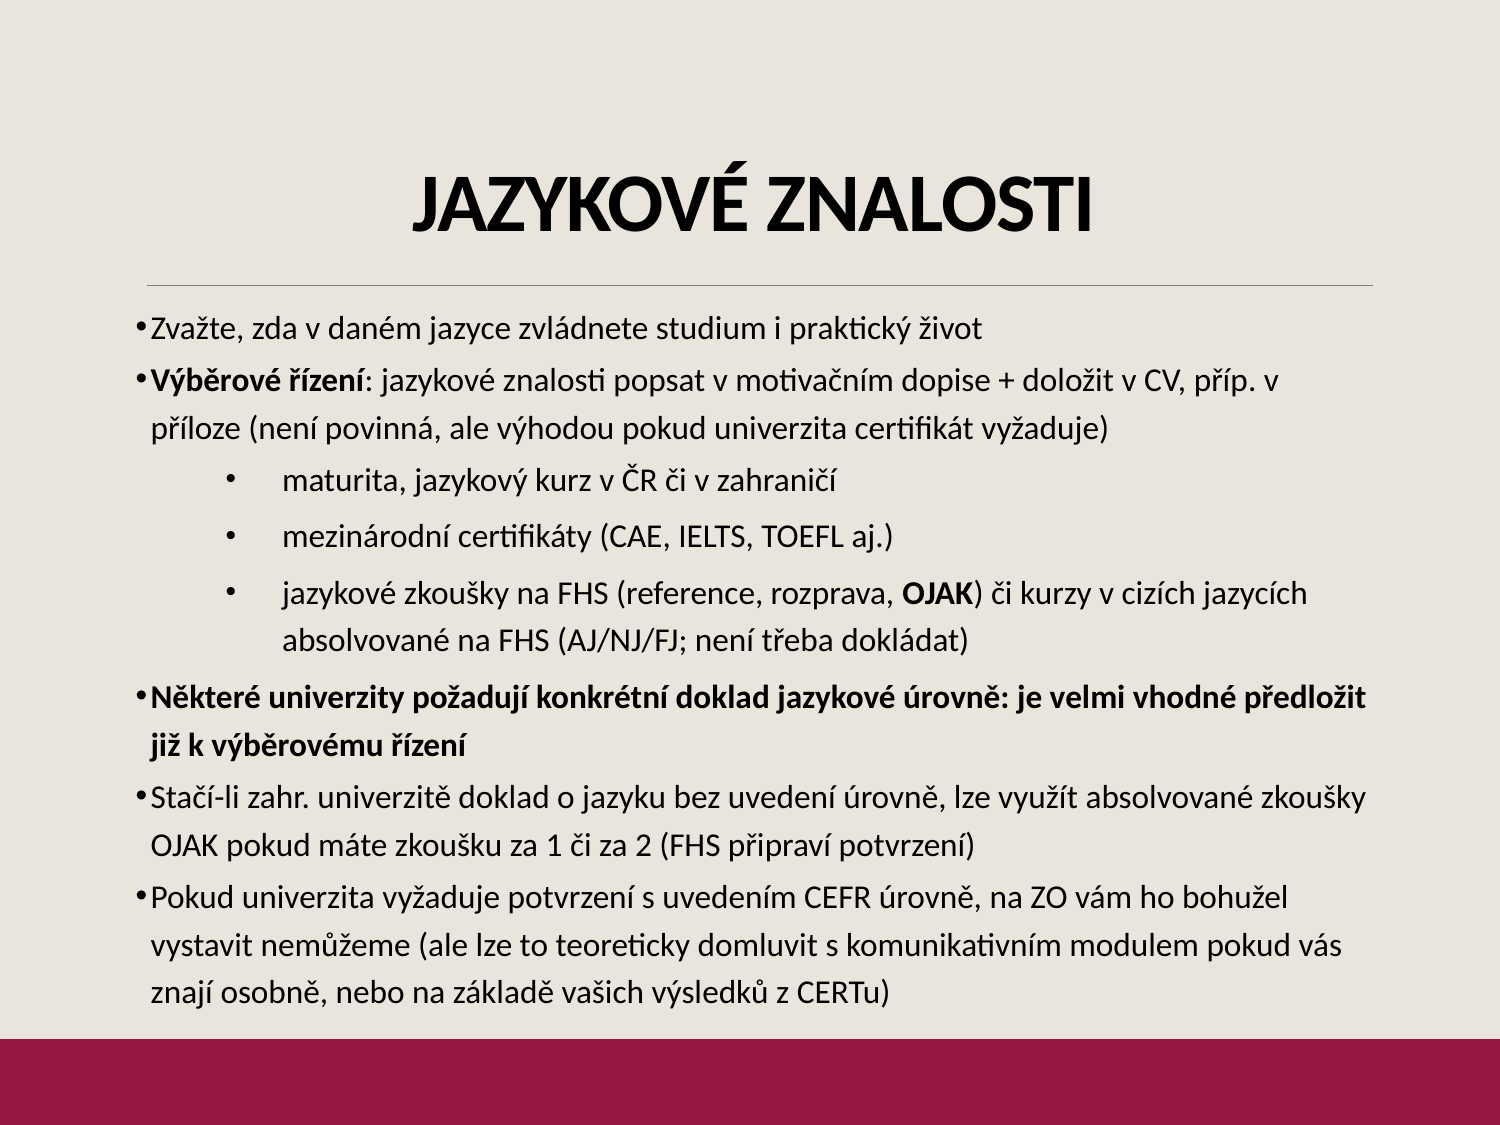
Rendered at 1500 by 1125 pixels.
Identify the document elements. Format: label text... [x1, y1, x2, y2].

list Zvažte, zda v daném jazyce zvládnete studium i praktický život Výběrové řízení: jazykové znalosti popsat v motivačním dopise + doložit v CV, příp. v příloze (není povinná, ale výhodou pokud univerzita certifikát vyžaduje) maturita, jazykový kurz v ČR či v zahraničí mezinárodní certifikáty (CAE, IELTS, TOEFL aj.) jazykové zkoušky na FHS (reference, rozprava, OJAK) či kurzy v cizích jazycích absolvované na FHS (AJ/NJ/FJ; není třeba dokládat) Některé univerzity požadují konkrétní doklad jazykové úrovně: je velmi vhodné předložit již k výběrovému řízení Stačí-li zahr. univerzitě doklad o jazyku bez uvedení úrovně, lze využít absolvované zkoušky OJAK pokud máte zkoušku za 1 či za 2 (FHS připraví potvrzení) Pokud univerzita vyžaduje potvrzení s uvedením CEFR úrovně, na ZO vám ho bohužel vystavit nemůžeme (ale lze to teoreticky domluvit s komunikativním modulem pokud vás znají osobně, nebo na základě vašich výsledků z CERTu) [135, 290, 1374, 951]
title Jazykové znalosti [135, 137, 1374, 275]
